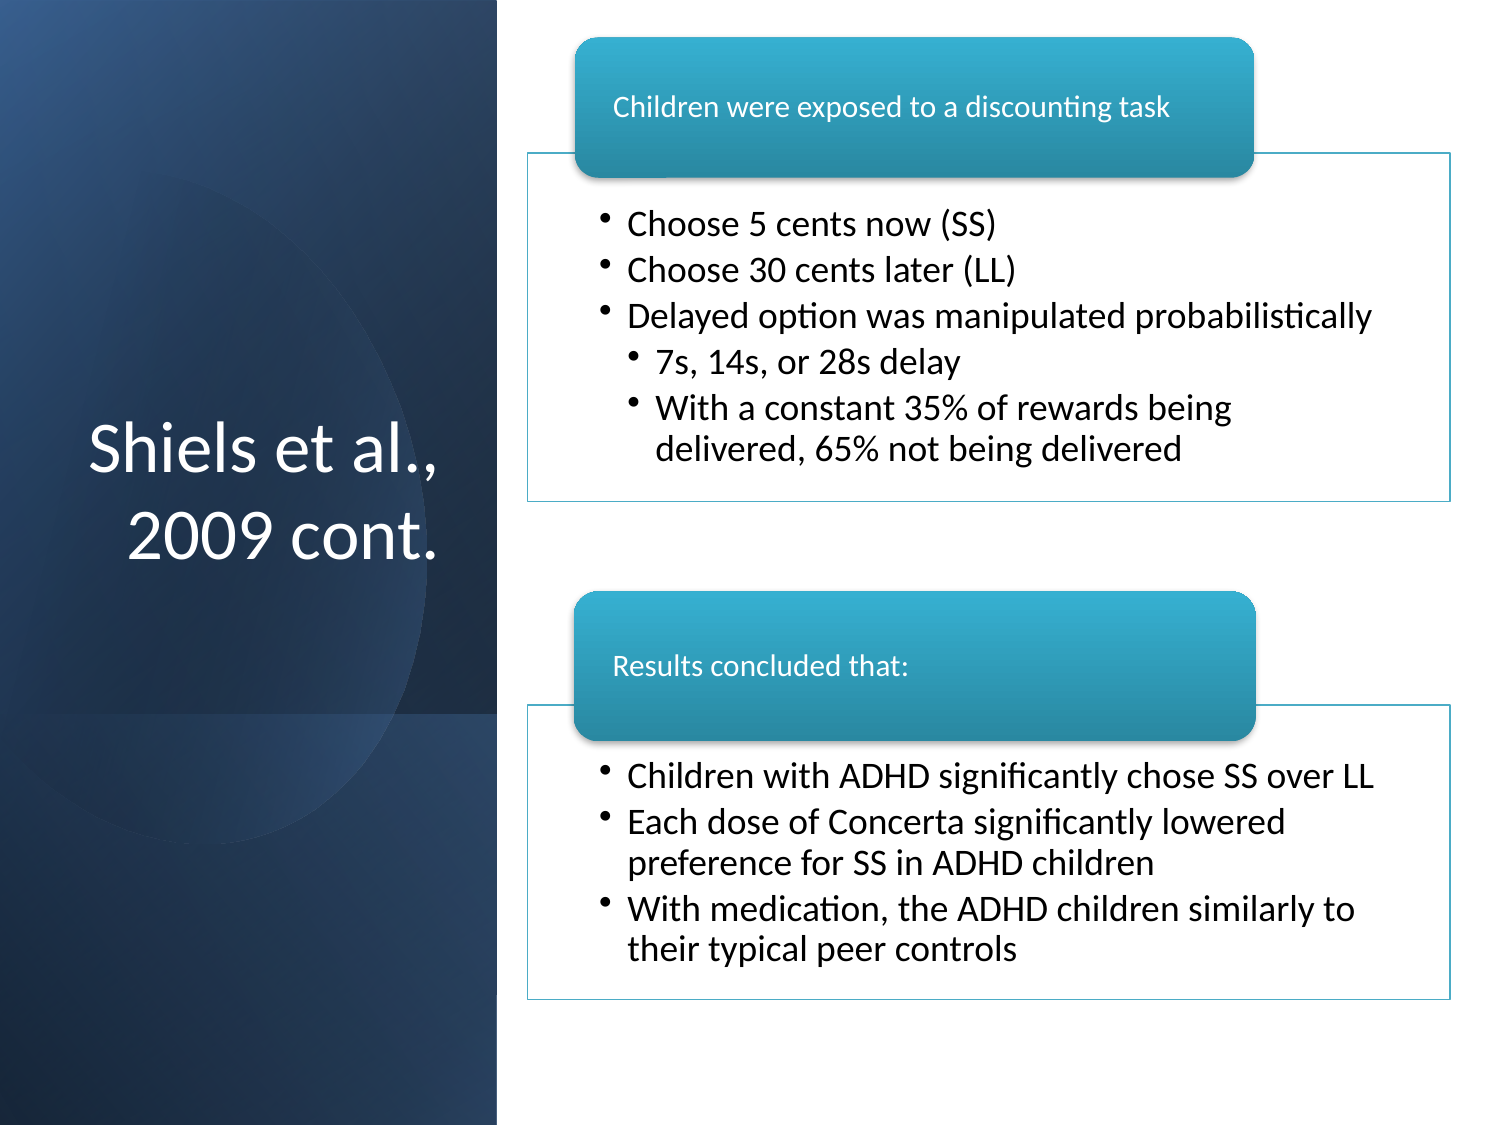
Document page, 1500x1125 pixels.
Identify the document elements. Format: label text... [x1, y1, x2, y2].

text_box [499, 0, 1500, 1125]
title Shiels et al., 2009 cont. [72, 276, 456, 670]
text_box [0, 0, 499, 1125]
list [527, 37, 1451, 1088]
